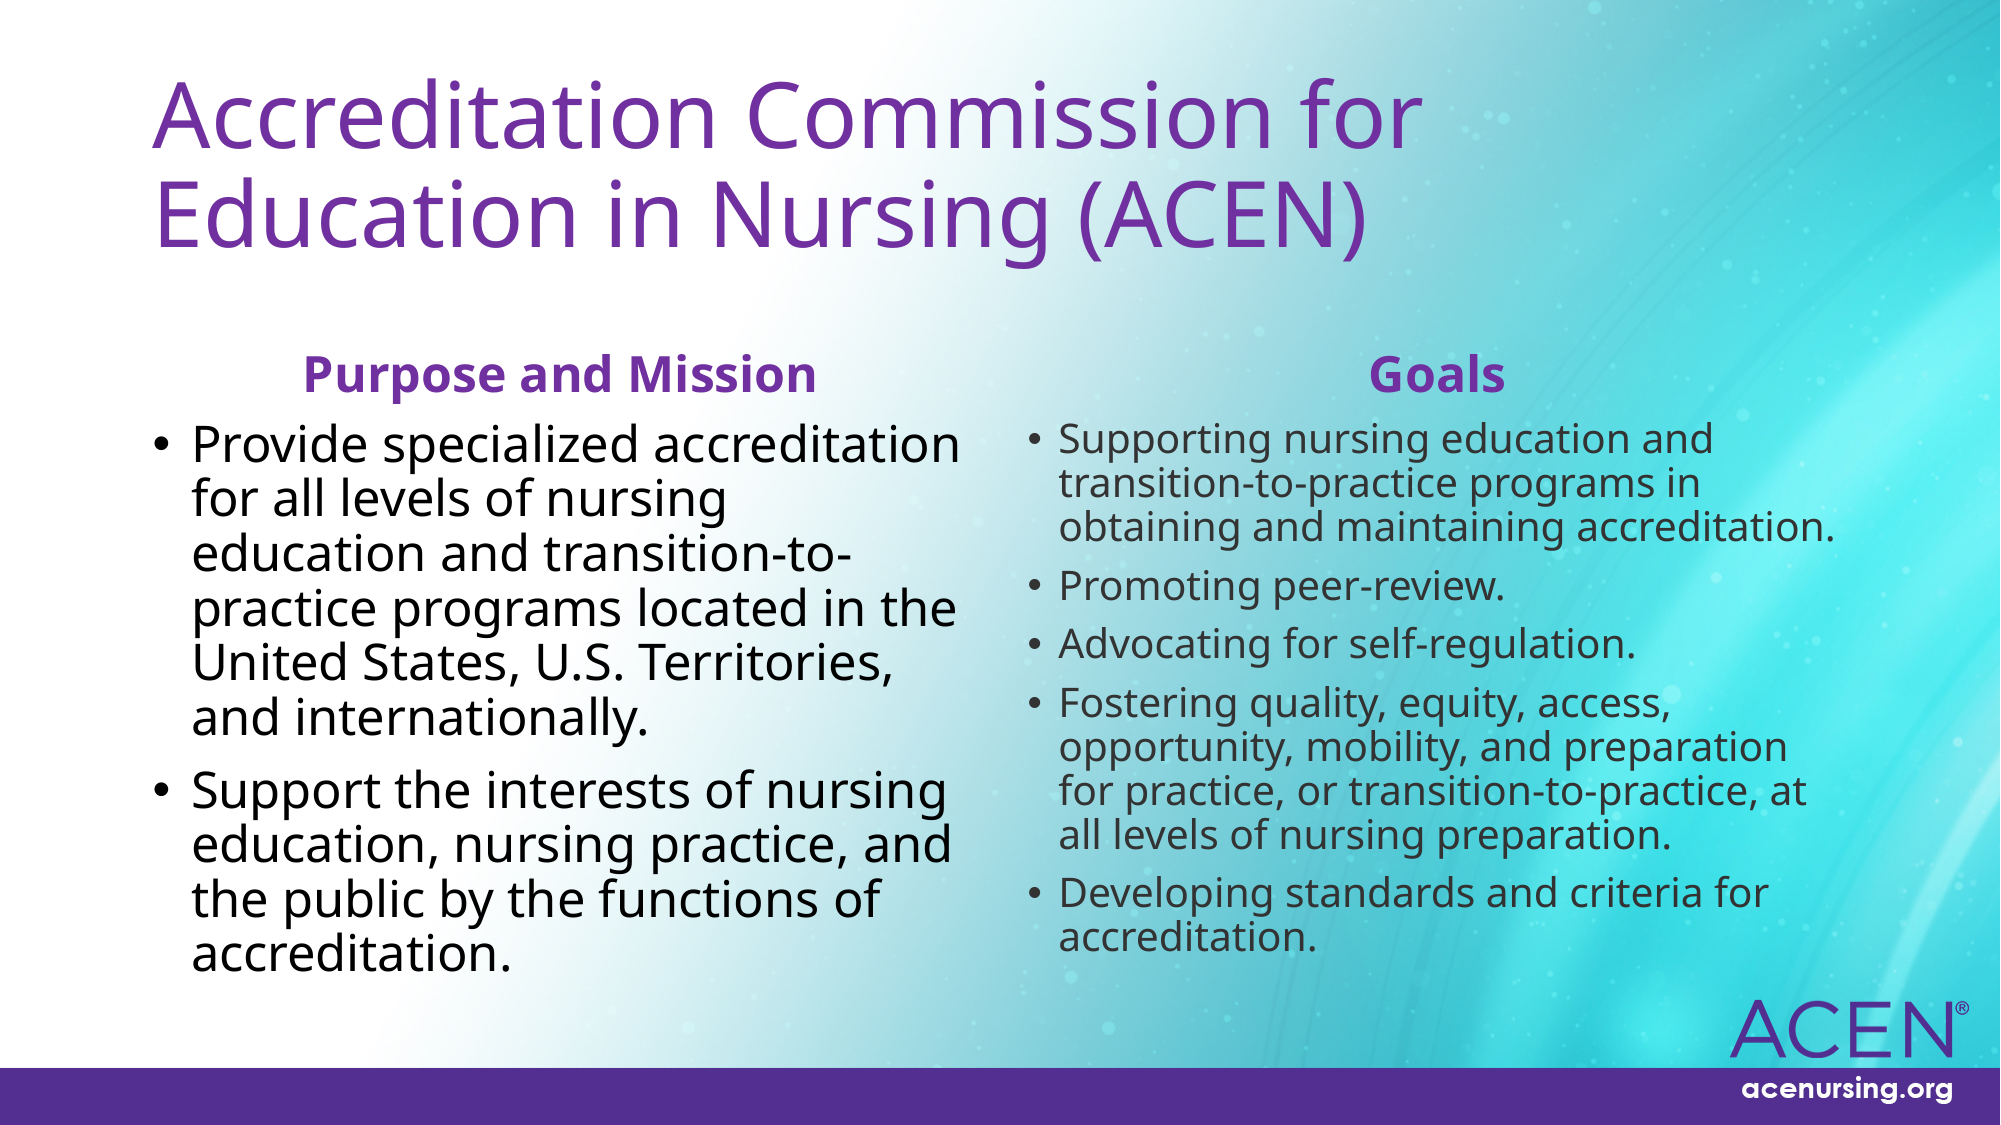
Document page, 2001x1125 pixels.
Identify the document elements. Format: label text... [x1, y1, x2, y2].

title Accreditation Commission for Education in Nursing (ACEN) [137, 59, 1863, 278]
picture [0, 0, 2000, 1125]
list Purpose and Mission [137, 275, 984, 410]
list Supporting nursing education and transition-to-practice programs in obtaining and maintaining accreditation. Promoting peer-review. Advocating for self-regulation. Fostering quality, equity, access, opportunity, mobility, and preparation for practice, or transition-to-practice, at all levels of nursing preparation. Developing standards and criteria for accreditation. [1012, 410, 1863, 1016]
list Provide specialized accreditation for all levels of nursing education and transition-to-practice programs located in the United States, U.S. Territories, and internationally. Support the interests of nursing education, nursing practice, and the public by the functions of accreditation. [137, 410, 984, 1016]
list Goals [1012, 275, 1863, 410]
